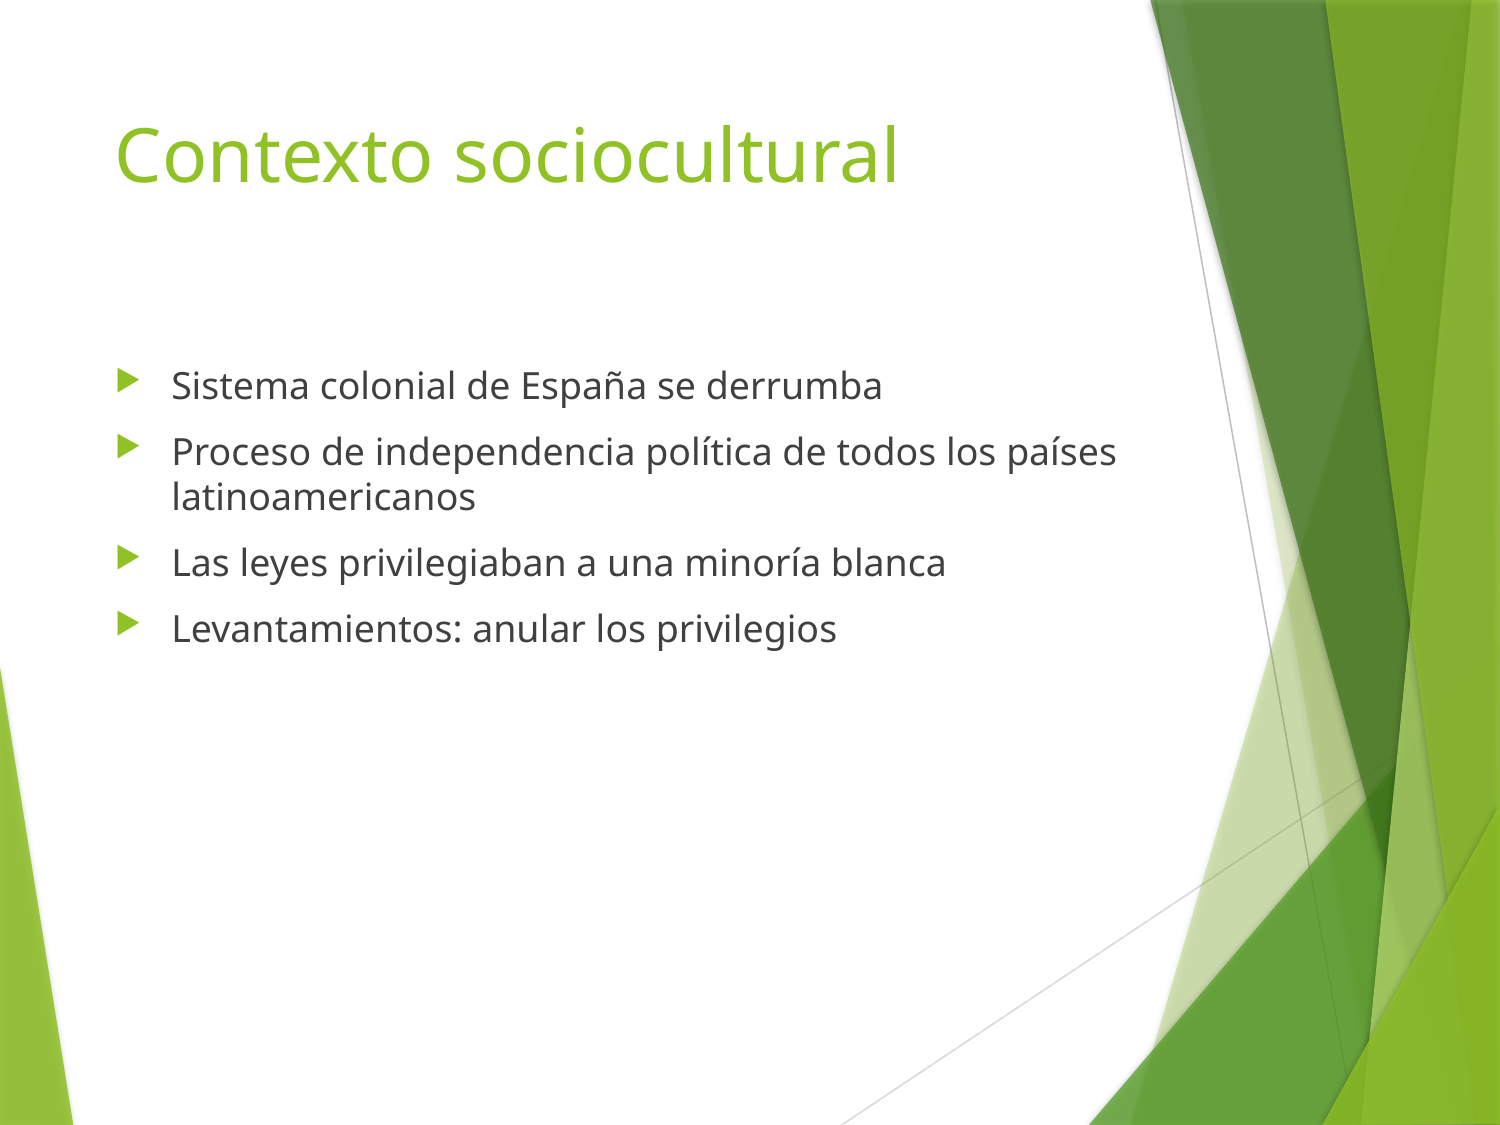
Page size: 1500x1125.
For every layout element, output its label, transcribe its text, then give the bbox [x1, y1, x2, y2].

title Contexto sociocultural [99, 99, 1142, 317]
list Sistema colonial de España se derrumba Proceso de independencia política de todos los países latinoamericanos Las leyes privilegiaban a una minoría blanca Levantamientos: anular los privilegios [99, 354, 1142, 992]
